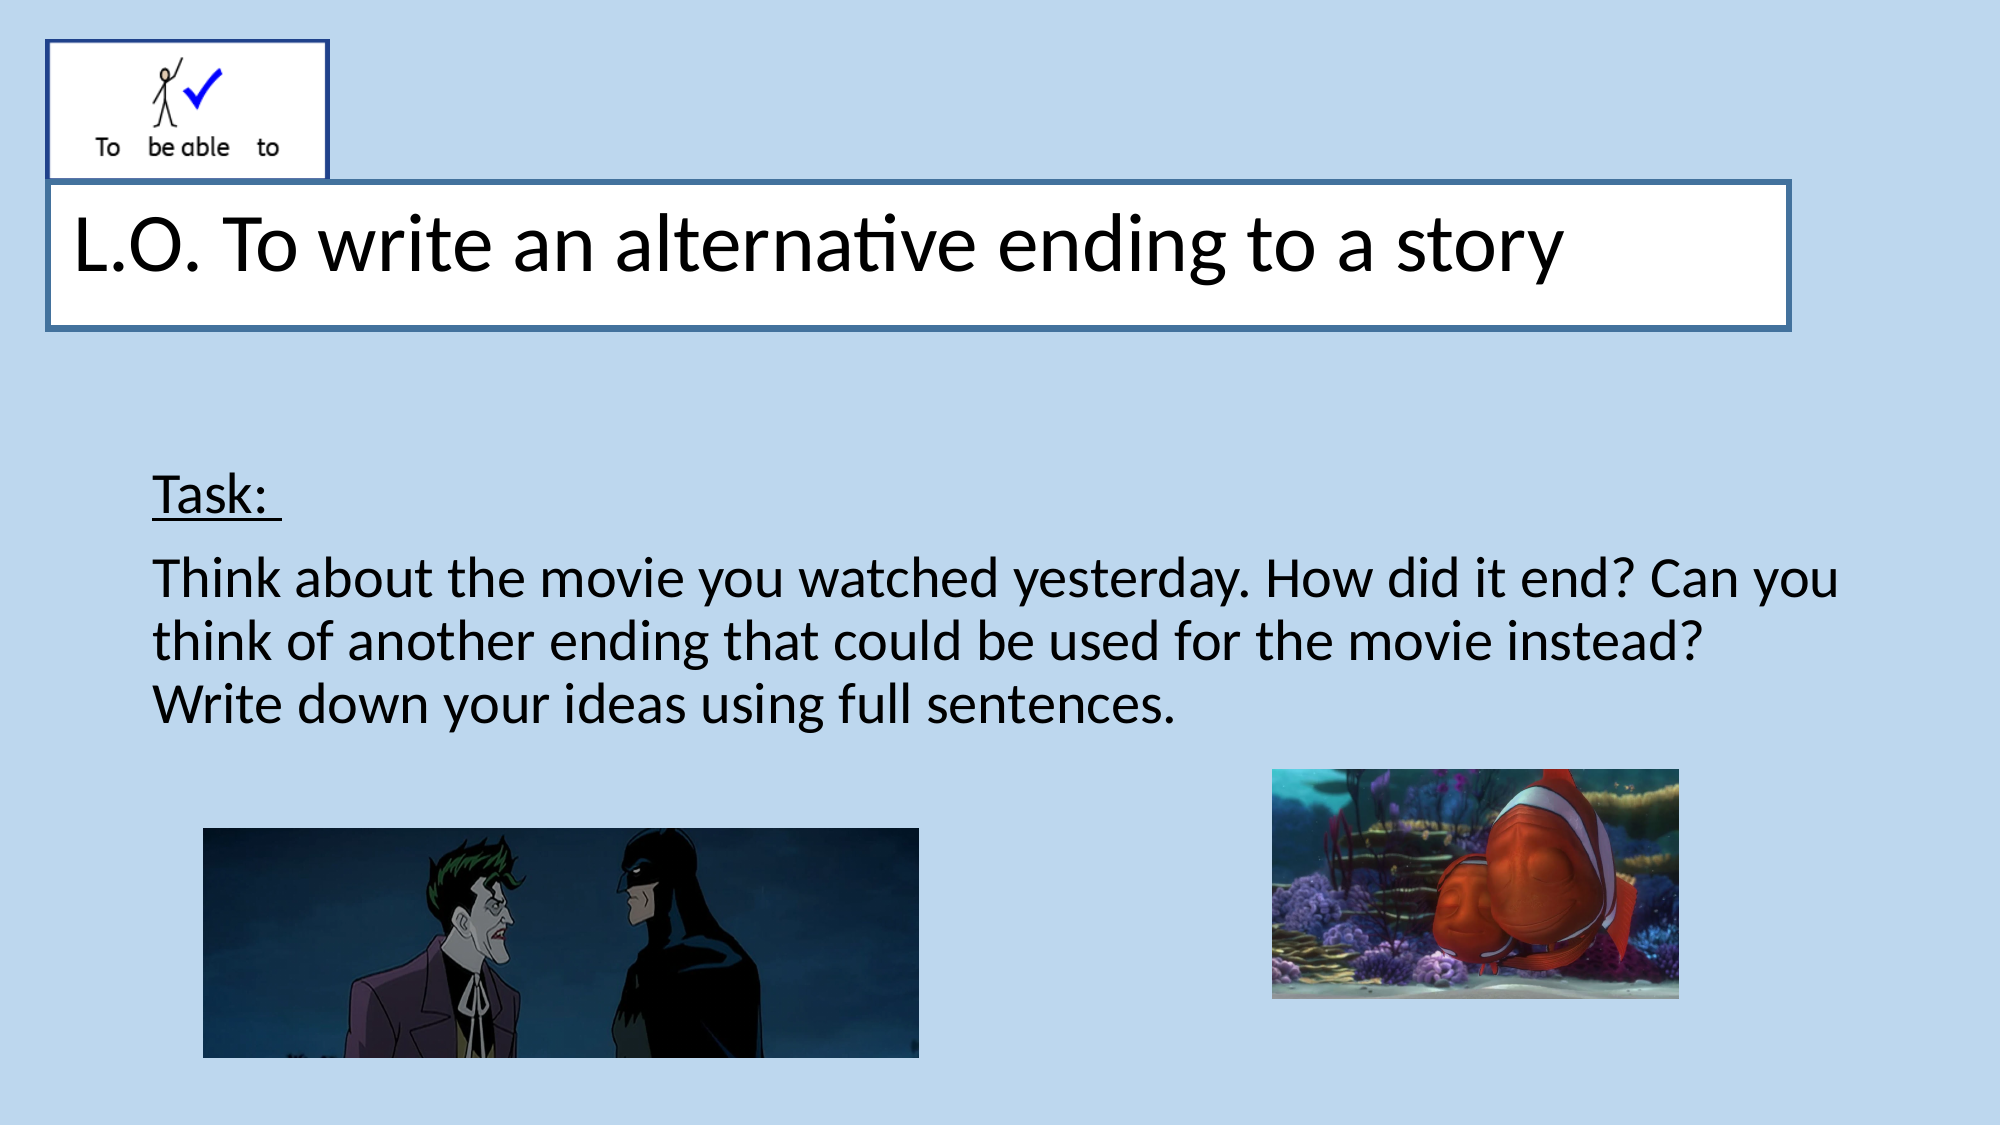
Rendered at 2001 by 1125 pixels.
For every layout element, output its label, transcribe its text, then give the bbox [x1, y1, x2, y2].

text_box L.O. To write an alternative ending to a story [58, 181, 1770, 296]
picture [1272, 769, 1679, 999]
list Task: Think about the movie you watched yesterday. How did it end? Can you think of another ending that could be used for the movie instead? Write down your ideas using full sentences. [137, 456, 1863, 829]
picture [45, 39, 330, 182]
text_box [47, 181, 1790, 329]
picture [202, 828, 919, 1058]
